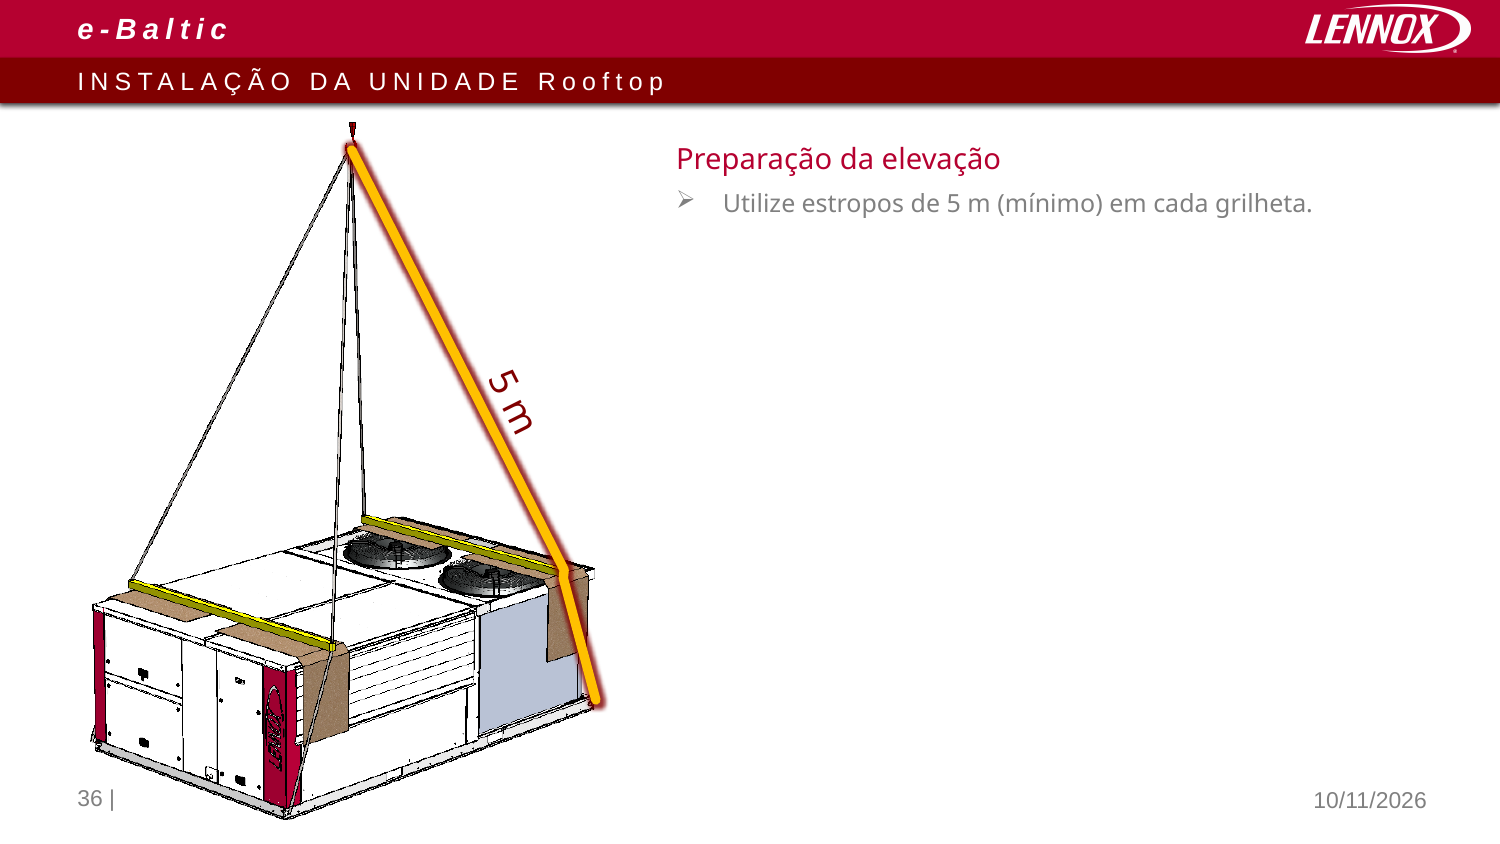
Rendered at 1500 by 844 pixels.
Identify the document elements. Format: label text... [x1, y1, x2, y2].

picture [1462, 4, 1471, 53]
subtitle INSTALAÇÃO DA UNIDADE Rooftop [62, 57, 1462, 103]
picture [46, 101, 638, 844]
title e-Baltic [62, 0, 1462, 57]
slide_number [1091, 782, 1442, 816]
text_box Preparação da elevação Utilize estropos de 5 m (mínimo) em cada grilheta. [661, 132, 1462, 226]
